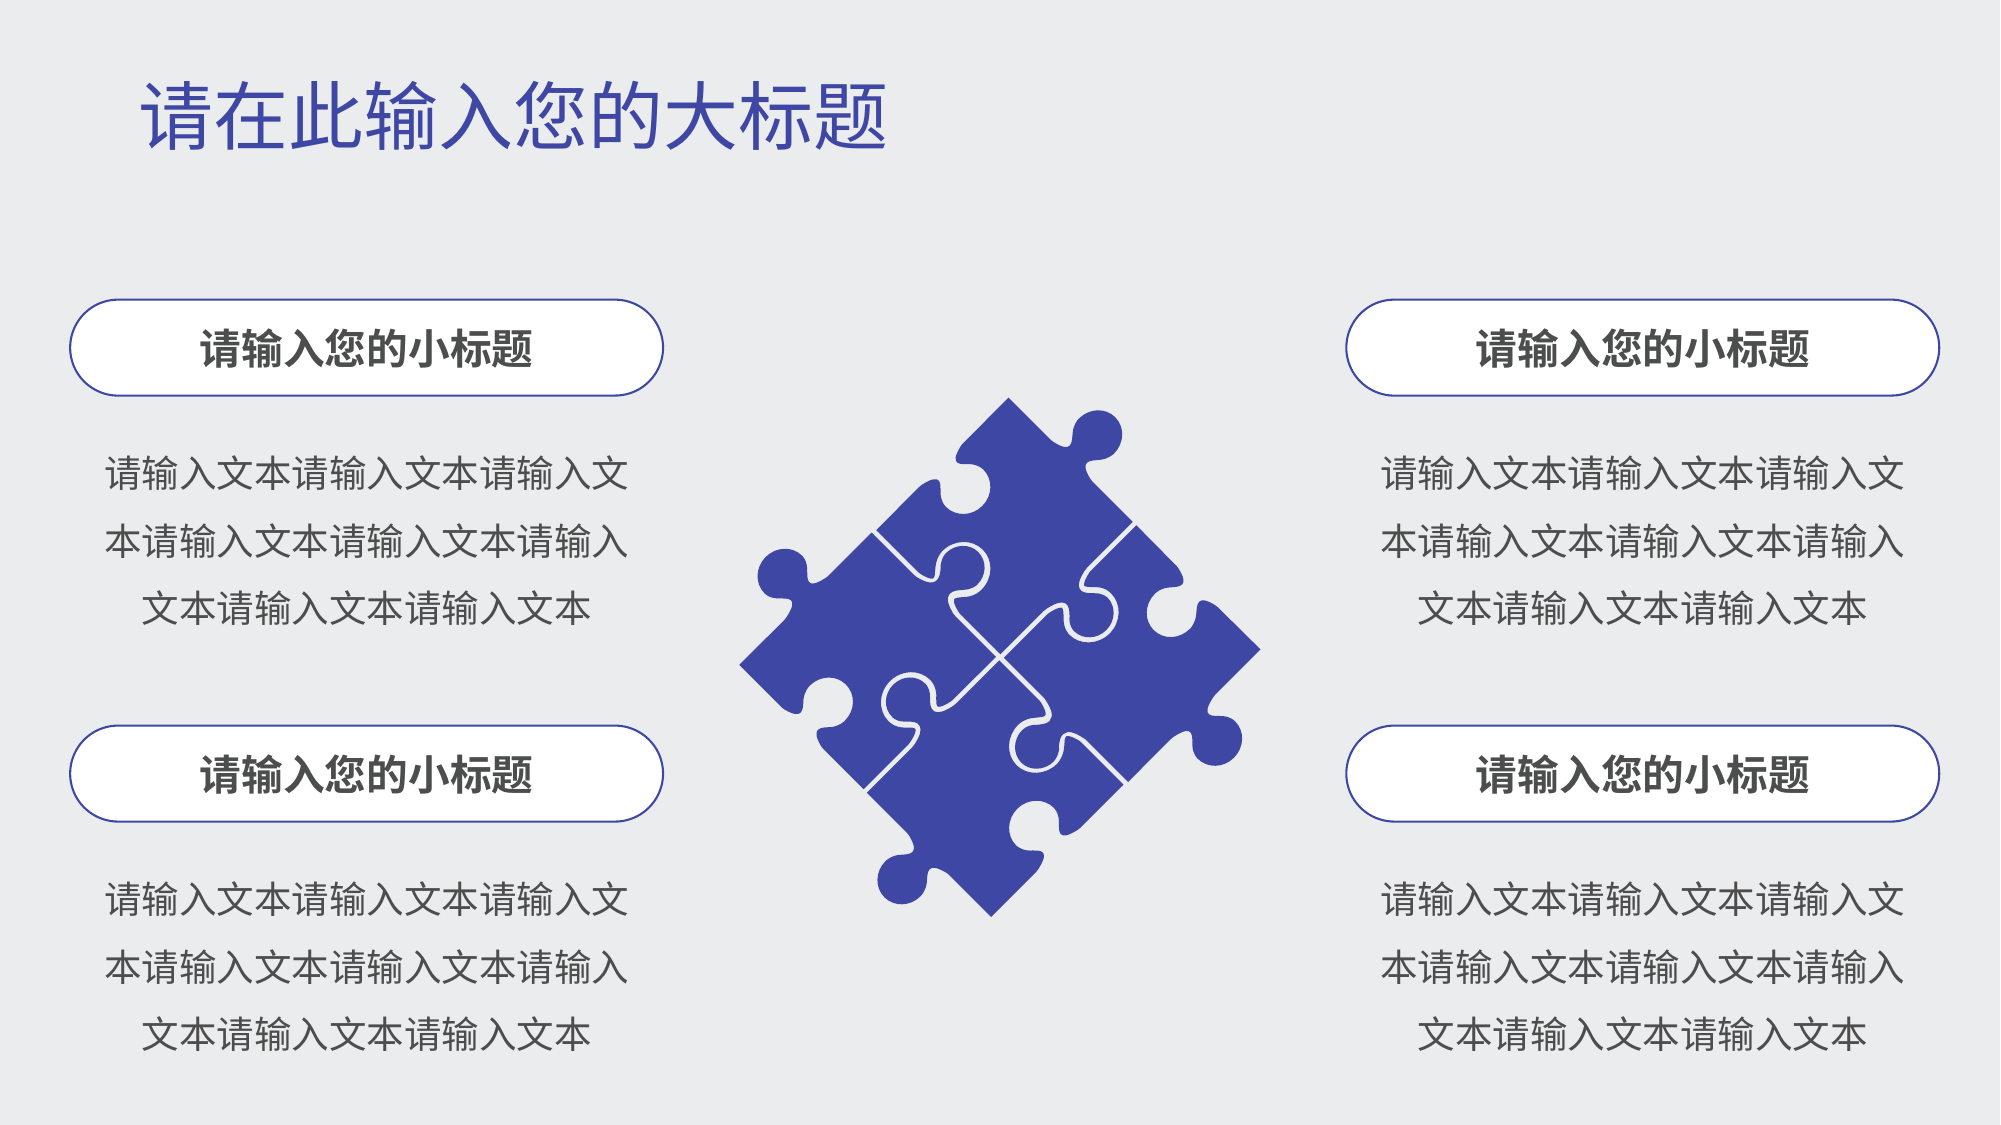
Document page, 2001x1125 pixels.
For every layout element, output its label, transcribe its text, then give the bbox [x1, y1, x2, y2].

text_box [876, 397, 1133, 655]
text_box [739, 532, 996, 790]
text_box 请输入您的小标题 [69, 724, 665, 823]
text_box 请输入您的小标题 [1345, 298, 1941, 397]
text_box 请输入您的小标题 [1345, 724, 1941, 823]
text_box 请输入文本请输入文本请输入文本请输入文本请输入文本请输入文本请输入文本请输入文本 [1355, 404, 1930, 655]
text_box 请输入文本请输入文本请输入文本请输入文本请输入文本请输入文本请输入文本请输入文本 [79, 830, 654, 1081]
title 请在此输入您的大标题 [123, 44, 1821, 198]
text_box 请输入您的小标题 [69, 298, 665, 397]
text_box 请输入文本请输入文本请输入文本请输入文本请输入文本请输入文本请输入文本请输入文本 [79, 404, 654, 655]
text_box 请输入文本请输入文本请输入文本请输入文本请输入文本请输入文本请输入文本请输入文本 [1355, 830, 1930, 1081]
text_box [1003, 525, 1261, 782]
text_box [866, 660, 1124, 918]
